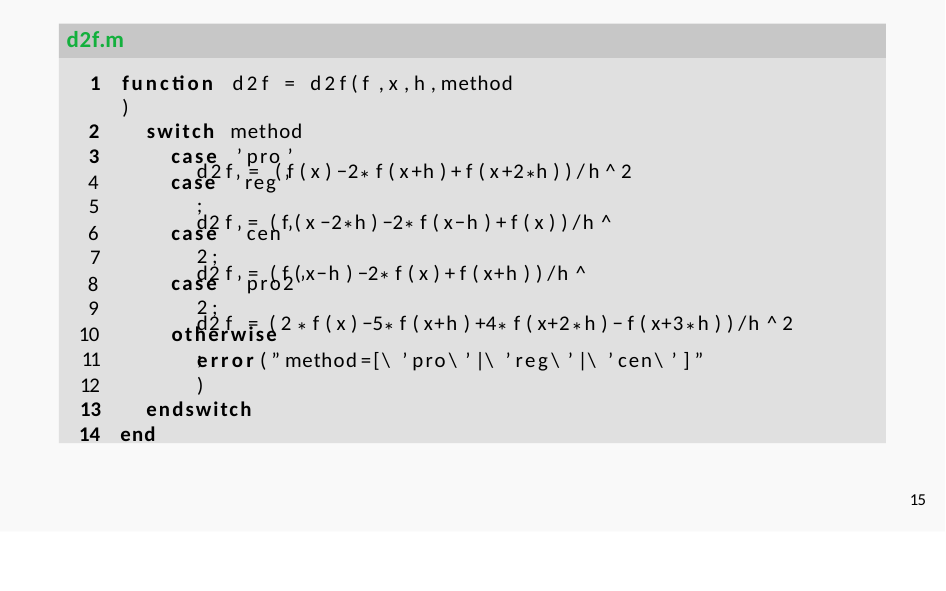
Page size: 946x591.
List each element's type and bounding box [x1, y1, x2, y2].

title [64, 23, 126, 58]
text_box [58, 23, 886, 446]
text_box [903, 484, 934, 509]
